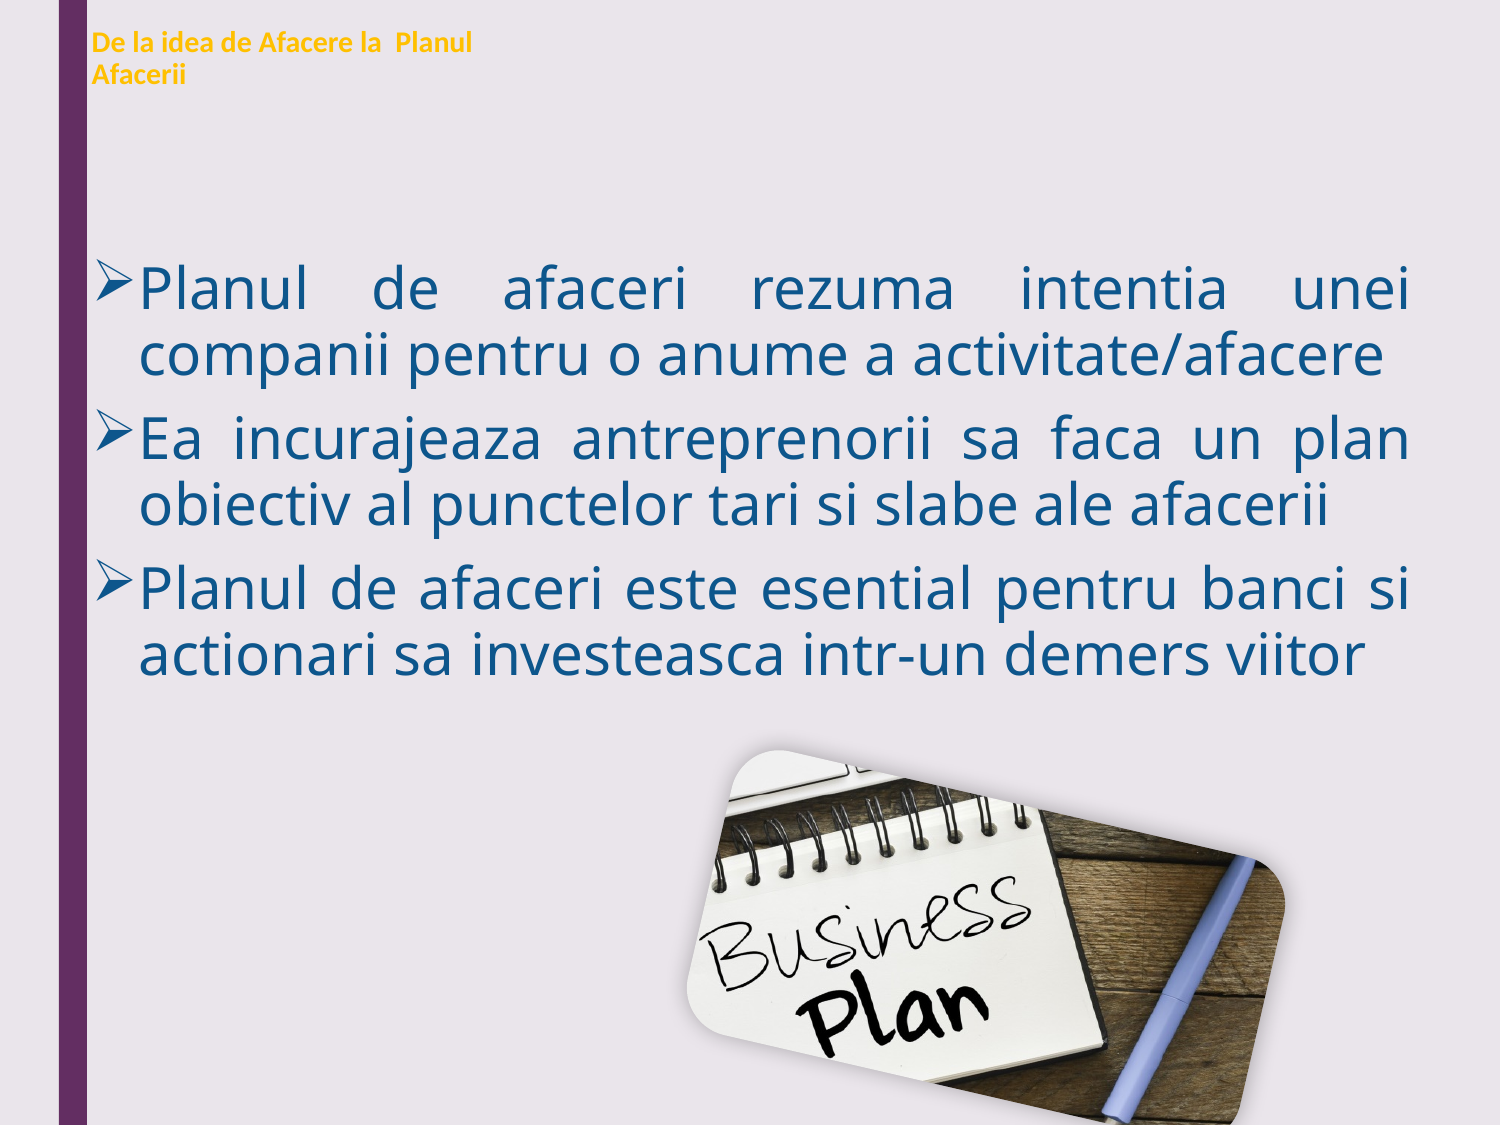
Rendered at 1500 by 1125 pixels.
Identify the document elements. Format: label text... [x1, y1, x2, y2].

picture [686, 750, 1286, 1125]
list Planul de afaceri rezuma intentia unei companii pentru o anume a activitate/afacere Ea incurajeaza antreprenorii sa faca un plan obiectiv al punctelor tari si slabe ale afacerii Planul de afaceri este esential pentru banci si actionari sa investeasca intr-un demers viitor [76, 160, 1427, 863]
title De la idea de Afacere la Planul Afacerii [76, 19, 1500, 135]
